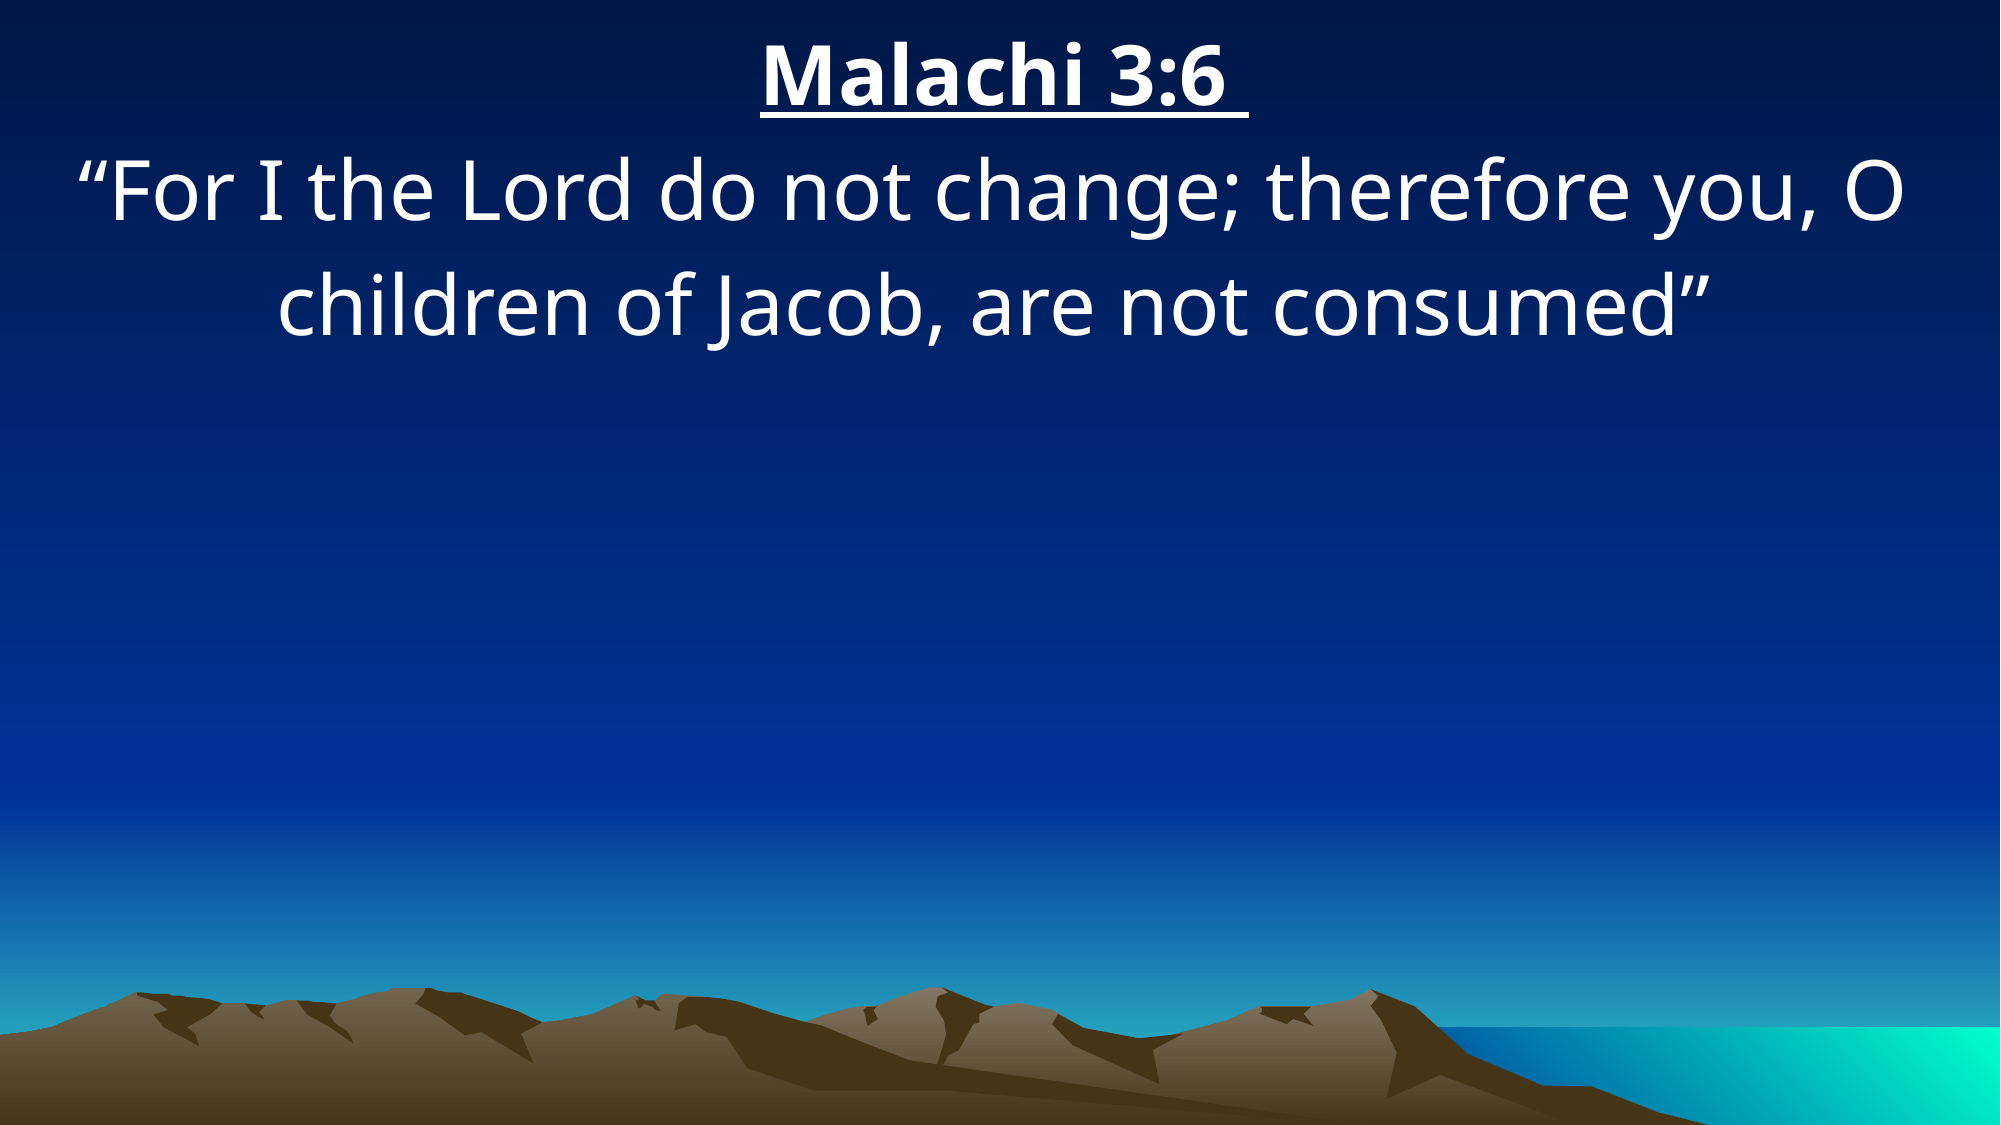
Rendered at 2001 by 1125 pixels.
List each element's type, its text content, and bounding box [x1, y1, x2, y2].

text_box Malachi 3:6 “For I the Lord do not change; therefore you, O children of Jacob, are not consumed” [12, 0, 1975, 863]
